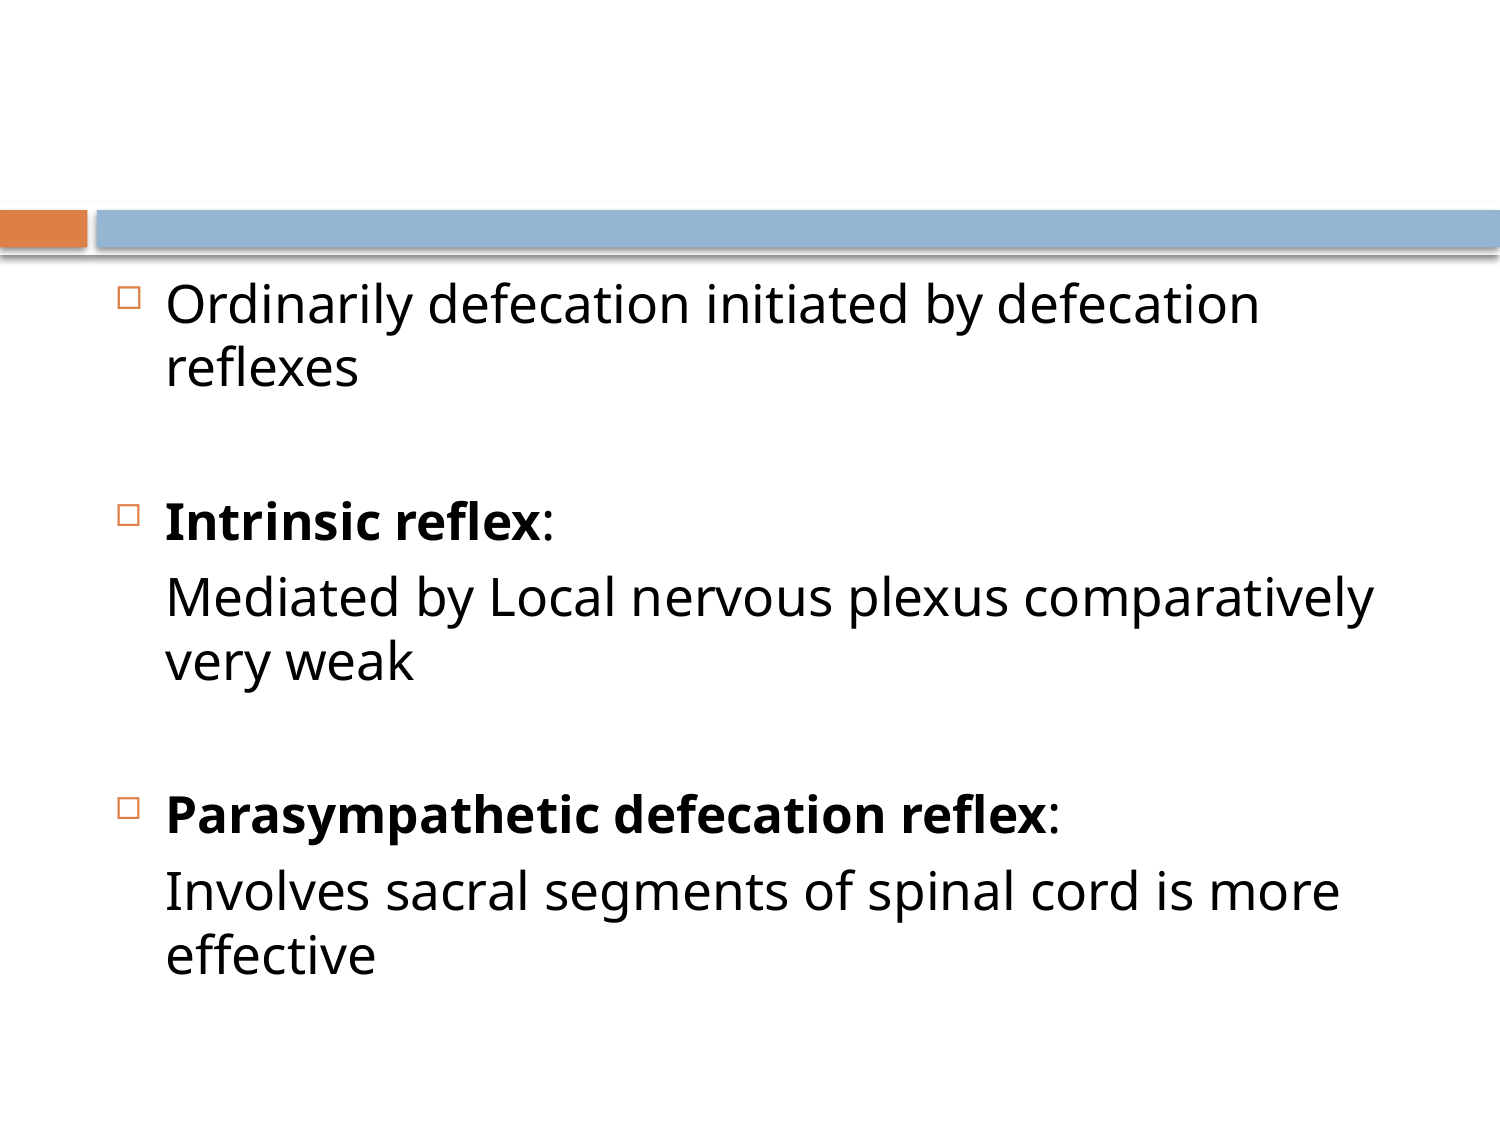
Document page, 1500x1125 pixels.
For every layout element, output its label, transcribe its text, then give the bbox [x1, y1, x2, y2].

list Ordinarily defecation initiated by defecation reflexes Intrinsic reflex: Mediated by Local nervous plexus comparatively very weak Parasympathetic defecation reflex: Involves sacral segments of spinal cord is more effective [100, 262, 1438, 1000]
